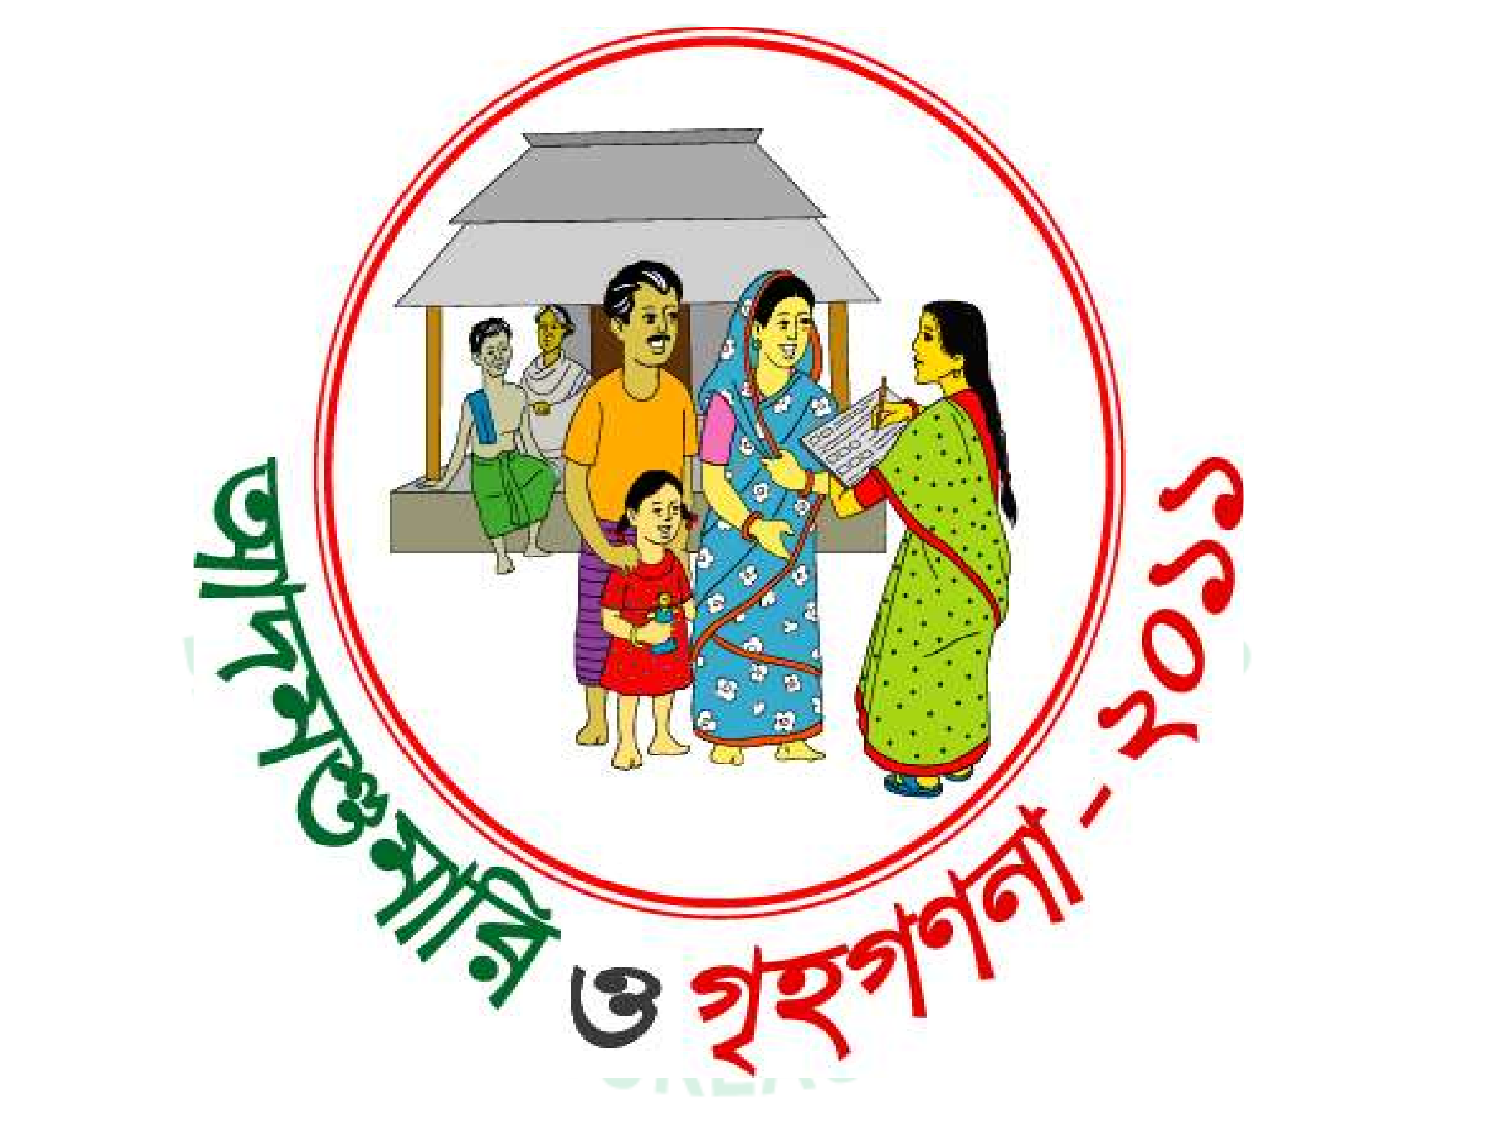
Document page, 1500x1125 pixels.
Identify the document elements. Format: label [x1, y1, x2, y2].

picture [137, 0, 1301, 1125]
